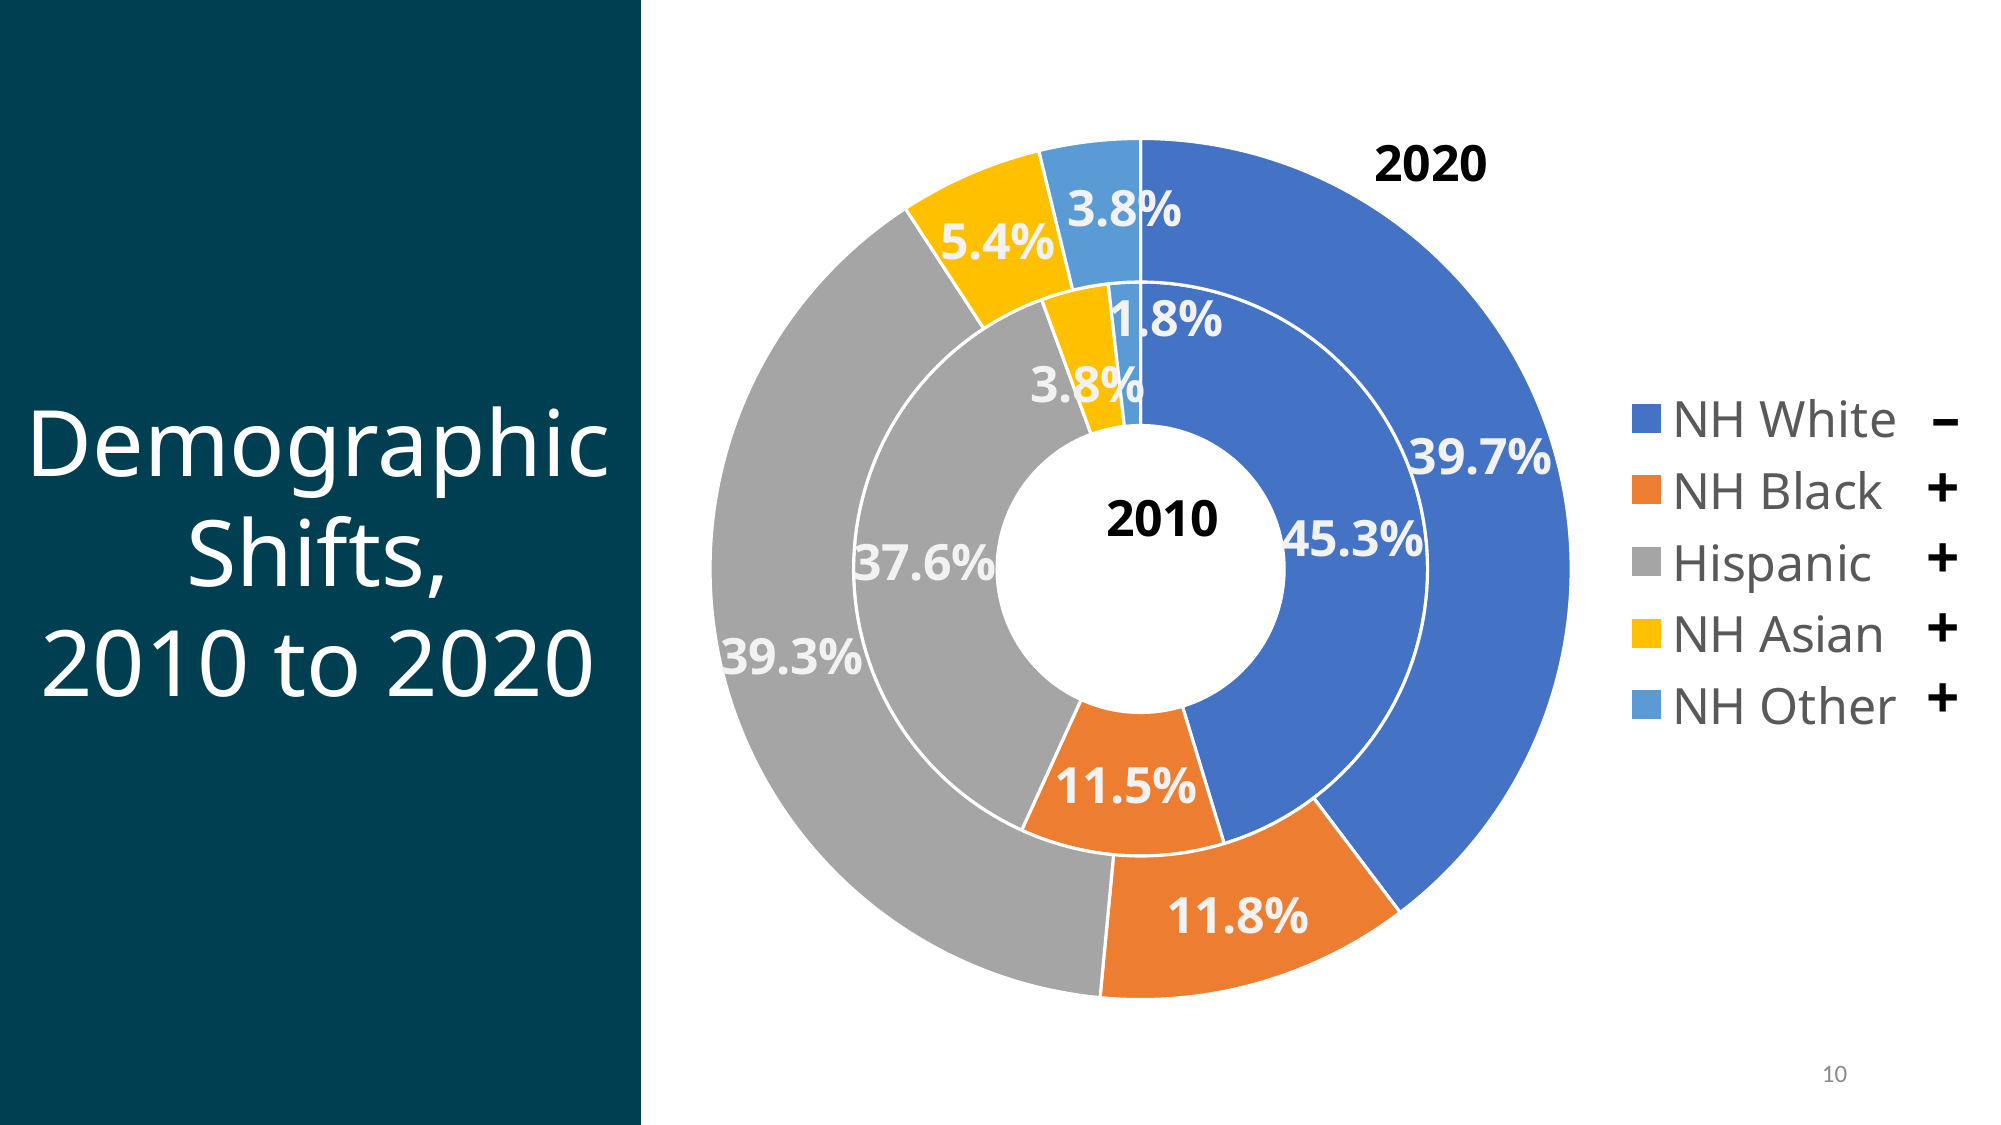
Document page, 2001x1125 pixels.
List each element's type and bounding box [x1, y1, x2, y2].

chart [597, 0, 2000, 1103]
picture [550, 409, 558, 418]
picture [548, 630, 590, 696]
picture [572, 427, 597, 476]
picture [45, 630, 87, 695]
picture [244, 517, 285, 585]
picture [98, 427, 139, 476]
picture [430, 576, 442, 597]
picture [443, 630, 485, 696]
picture [301, 519, 309, 528]
picture [390, 630, 432, 695]
picture [152, 427, 222, 475]
picture [386, 537, 420, 586]
picture [493, 407, 534, 475]
picture [550, 427, 557, 475]
picture [291, 427, 333, 497]
picture [350, 526, 379, 586]
picture [191, 520, 231, 586]
picture [97, 630, 139, 696]
picture [382, 427, 420, 476]
picture [202, 630, 244, 696]
picture [312, 647, 356, 696]
picture [275, 636, 304, 696]
picture [318, 516, 350, 585]
picture [34, 411, 86, 475]
picture [495, 630, 537, 695]
picture [349, 427, 377, 475]
picture [235, 427, 279, 476]
picture [437, 427, 480, 497]
picture [301, 537, 308, 585]
picture [154, 631, 177, 695]
